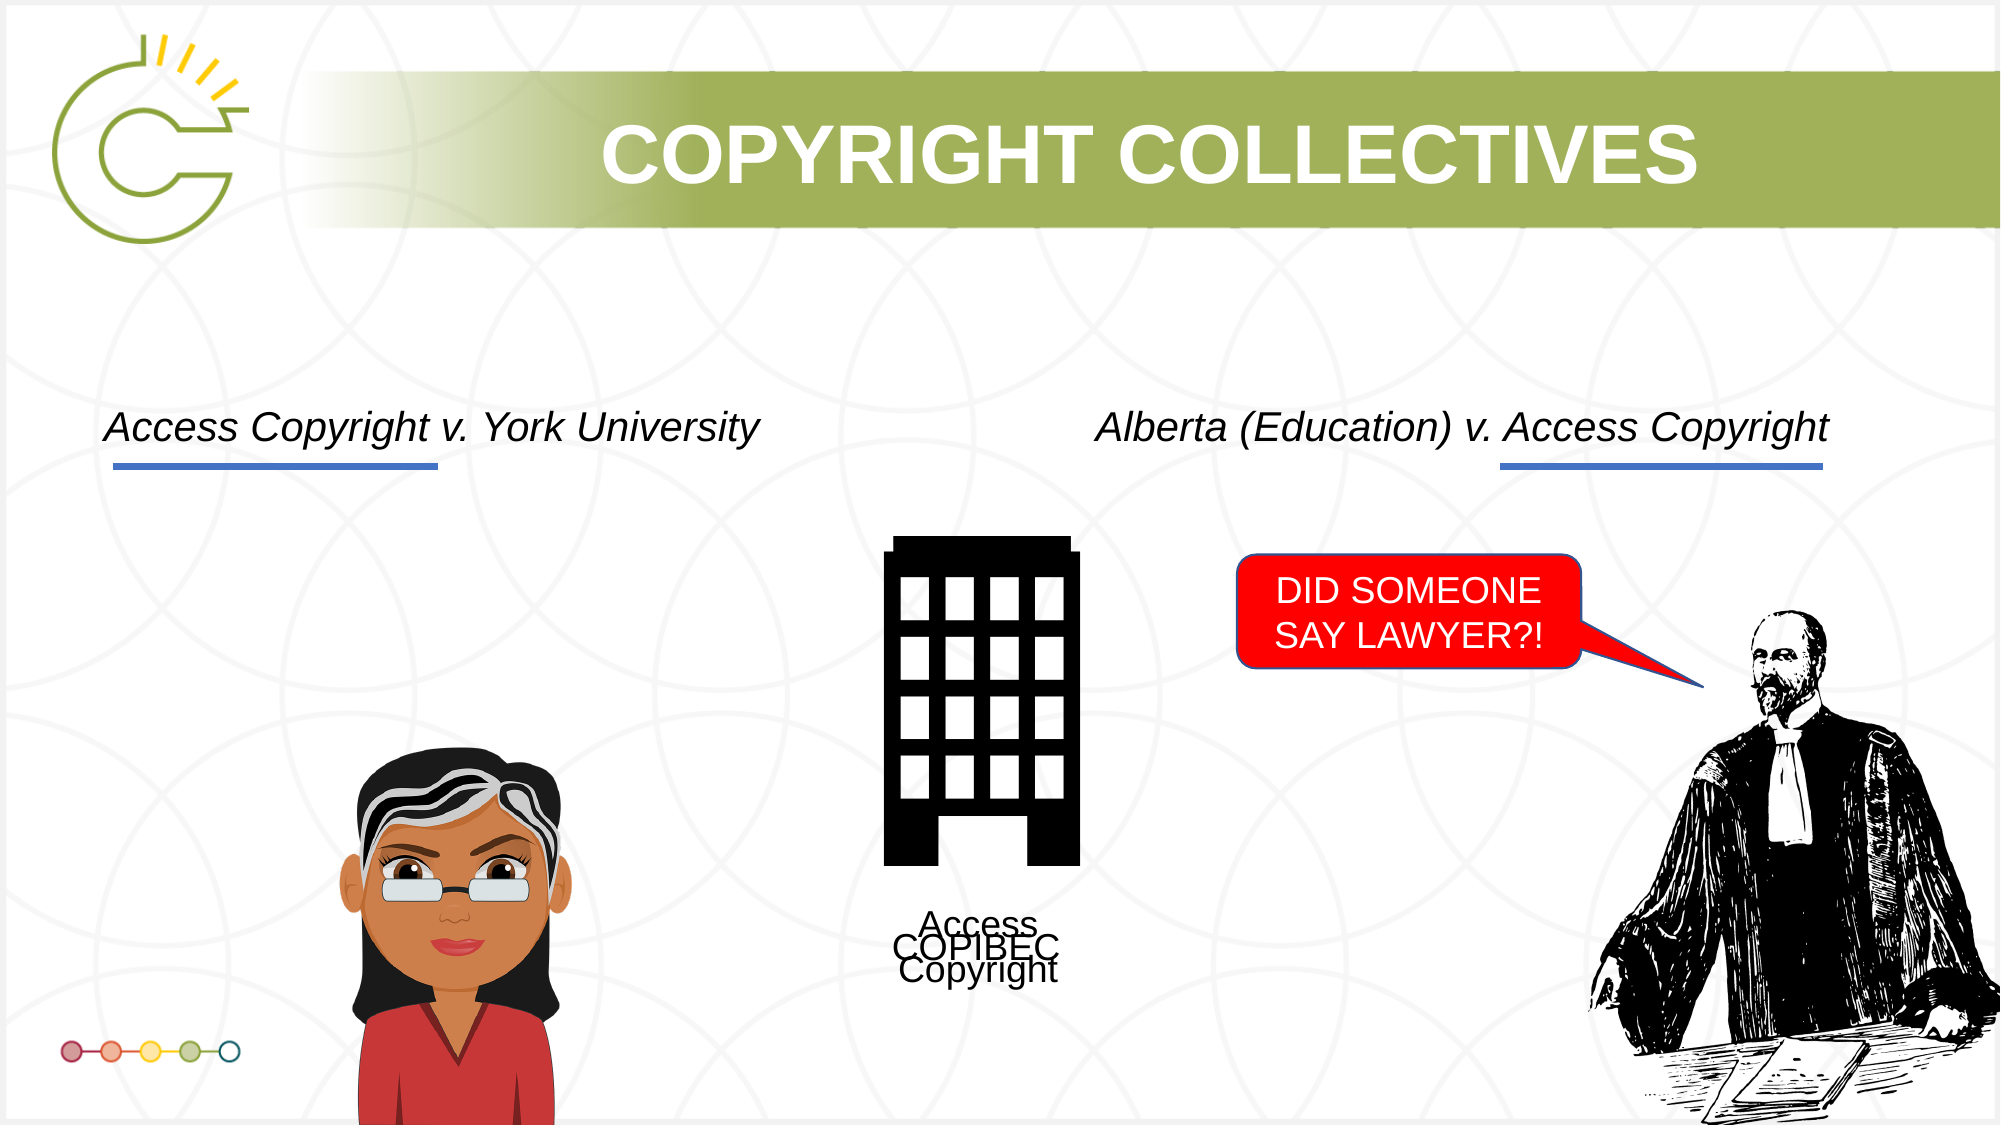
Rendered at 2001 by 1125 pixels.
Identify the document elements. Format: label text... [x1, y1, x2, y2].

text_box DID SOMEONE SAY LAWYER?! [1235, 553, 1583, 670]
text_box COPIBEC [870, 915, 1082, 976]
text_box Access Copyright [872, 892, 1084, 997]
title COPYRIGHT COLLECTIVES [438, 85, 1863, 240]
text_box Access Copyright v. York University [89, 392, 871, 458]
text_box Alberta (Education) v. Access Copyright [1080, 392, 1863, 458]
picture [0, 0, 2001, 1125]
